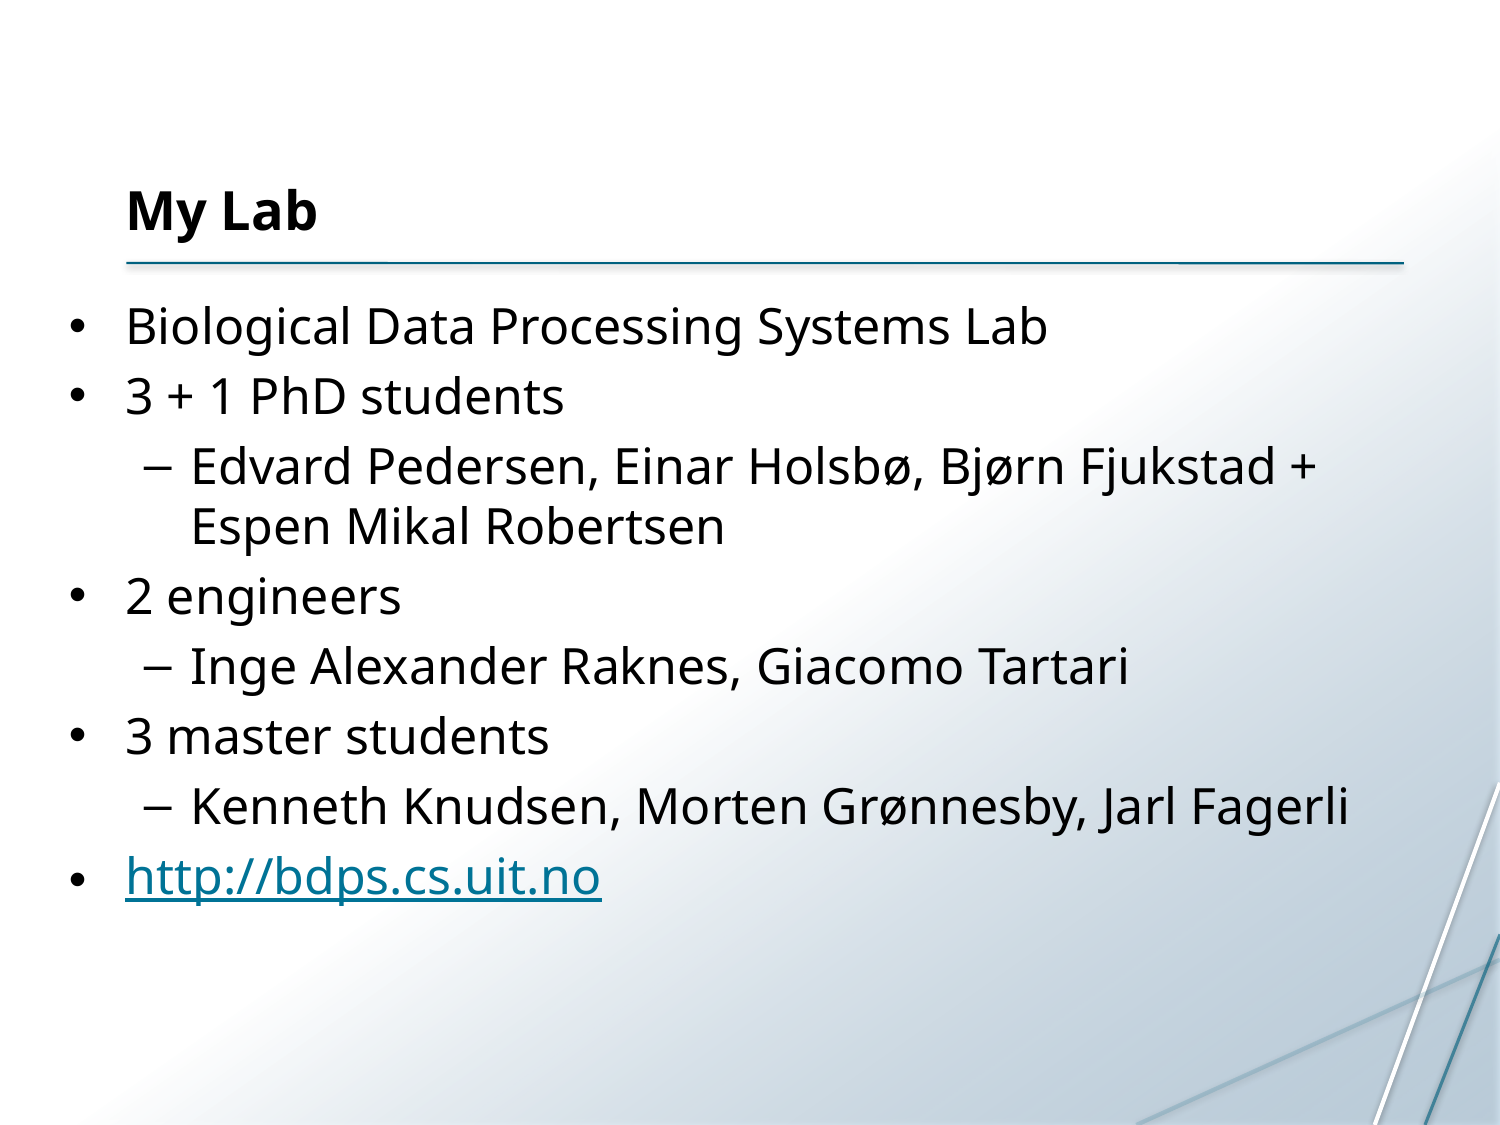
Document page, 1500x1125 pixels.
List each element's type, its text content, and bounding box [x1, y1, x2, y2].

title My Lab [109, 49, 1403, 249]
list Biological Data Processing Systems Lab 3 + 1 PhD students Edvard Pedersen, Einar Holsbø, Bjørn Fjukstad + Espen Mikal Robertsen 2 engineers Inge Alexander Raknes, Giacomo Tartari 3 master students Kenneth Knudsen, Morten Grønnesby, Jarl Fagerli http://bdps.cs.uit.no [54, 287, 1404, 1005]
